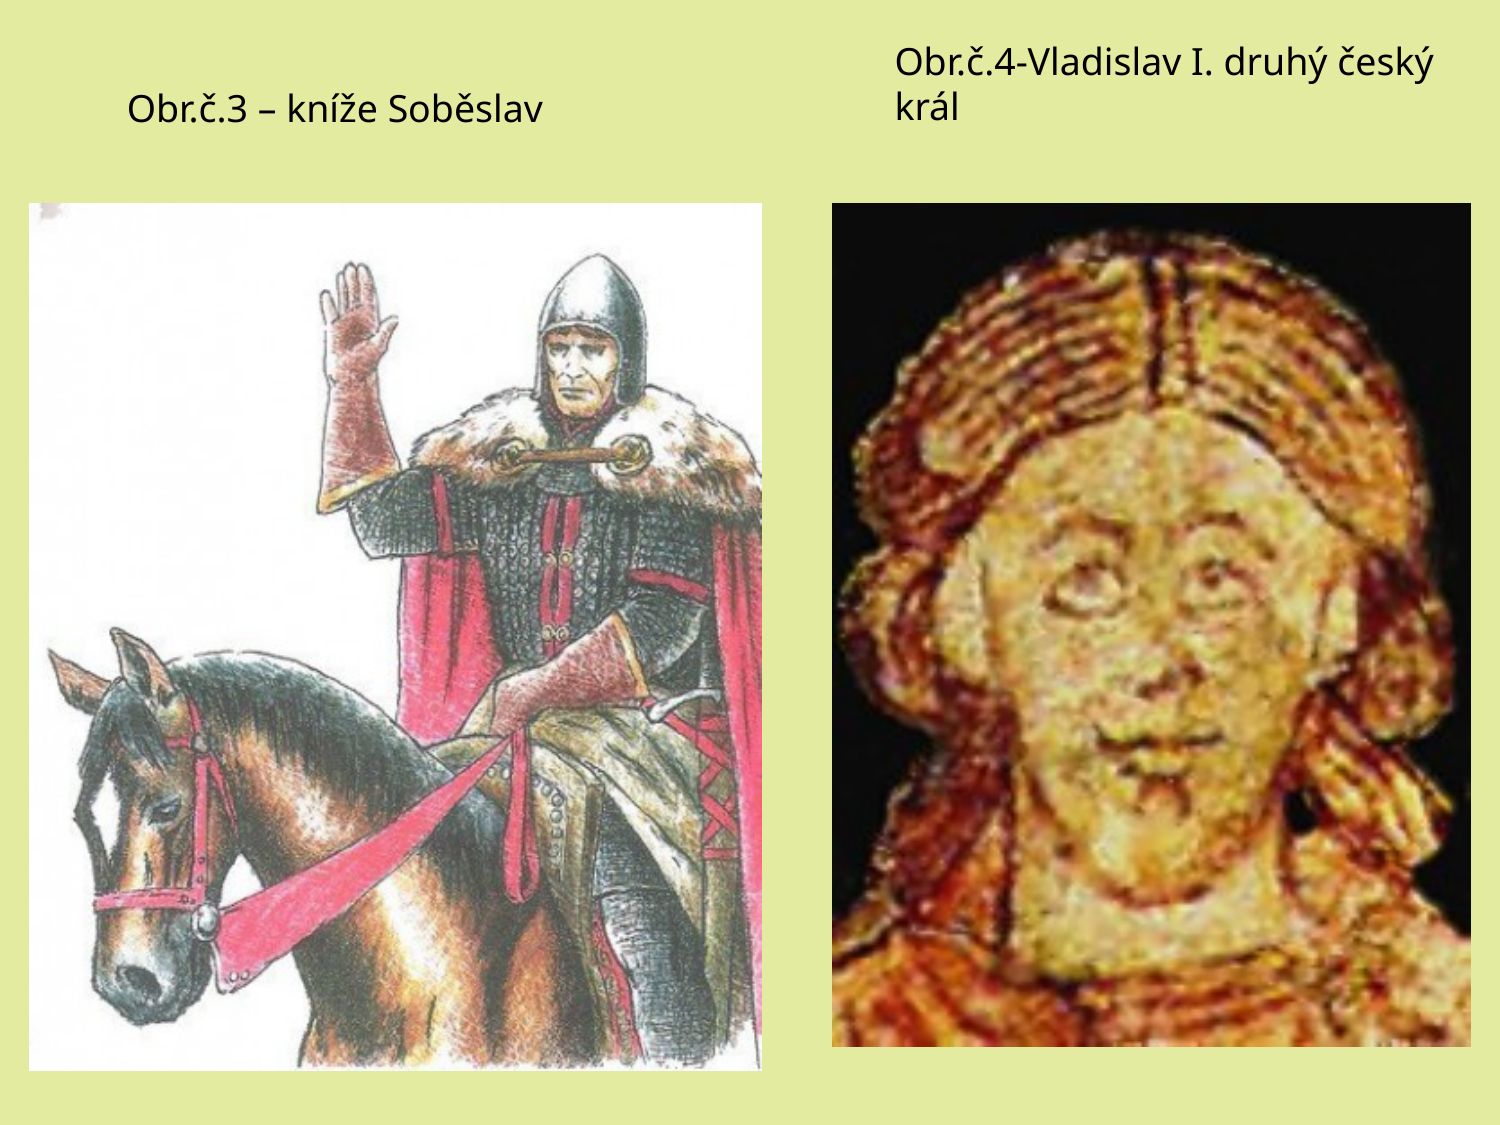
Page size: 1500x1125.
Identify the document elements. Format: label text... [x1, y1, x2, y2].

text_box Obr.č.3 – kníže Soběslav [112, 78, 561, 138]
picture [832, 202, 1471, 1047]
picture [29, 202, 763, 1071]
text_box Obr.č.4-Vladislav I. druhý český král [879, 30, 1471, 136]
